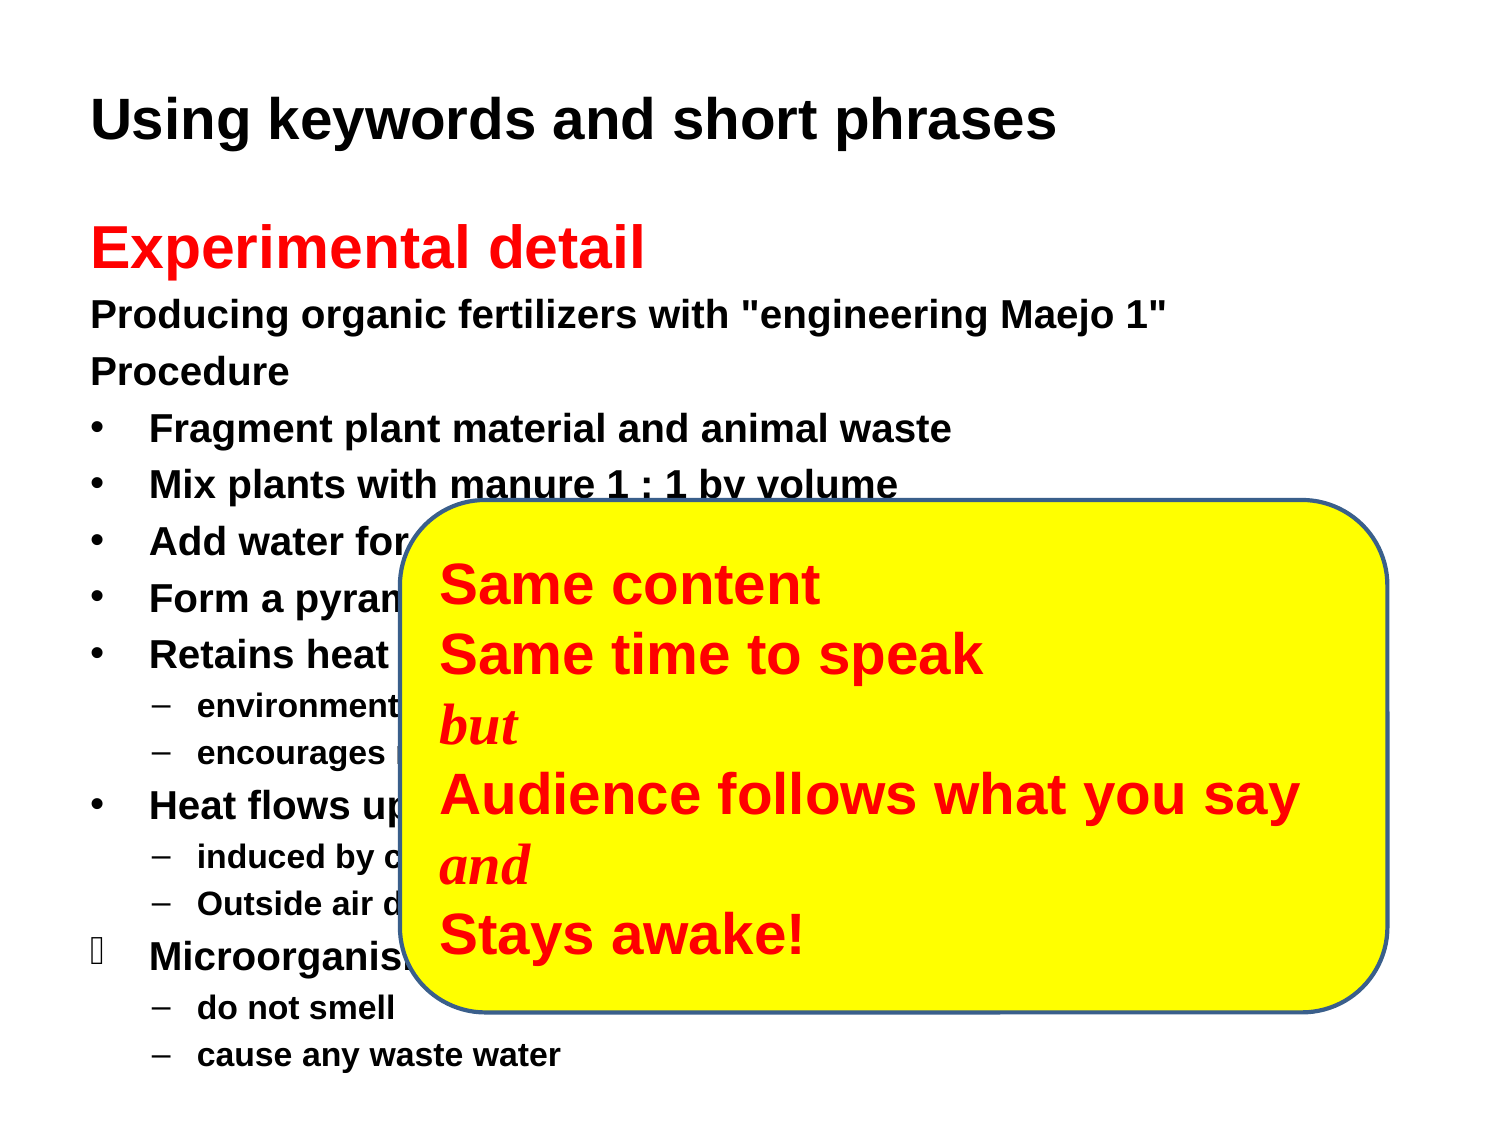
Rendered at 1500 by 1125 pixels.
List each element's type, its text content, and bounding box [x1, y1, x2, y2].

text_box Same content Same time to speak but Audience follows what you say and Stays awake! [397, 497, 1390, 1015]
list Experimental detail Producing organic fertilizers with "engineering Maejo 1" Procedure Fragment plant material and animal waste Mix plants with manure 1 : 1 by volume Add water for moisture Form a pyramid  1.50 m base,  1.5 m height Retains heat generated by microbes environment friendly encourages microorganisms to grow Heat flows up the pile induced by colder outside Outside air drawn in encourages degradation Microorganisms inside do not smell cause any waste water [74, 199, 1426, 1088]
title Using keywords and short phrases [74, 44, 1426, 188]
